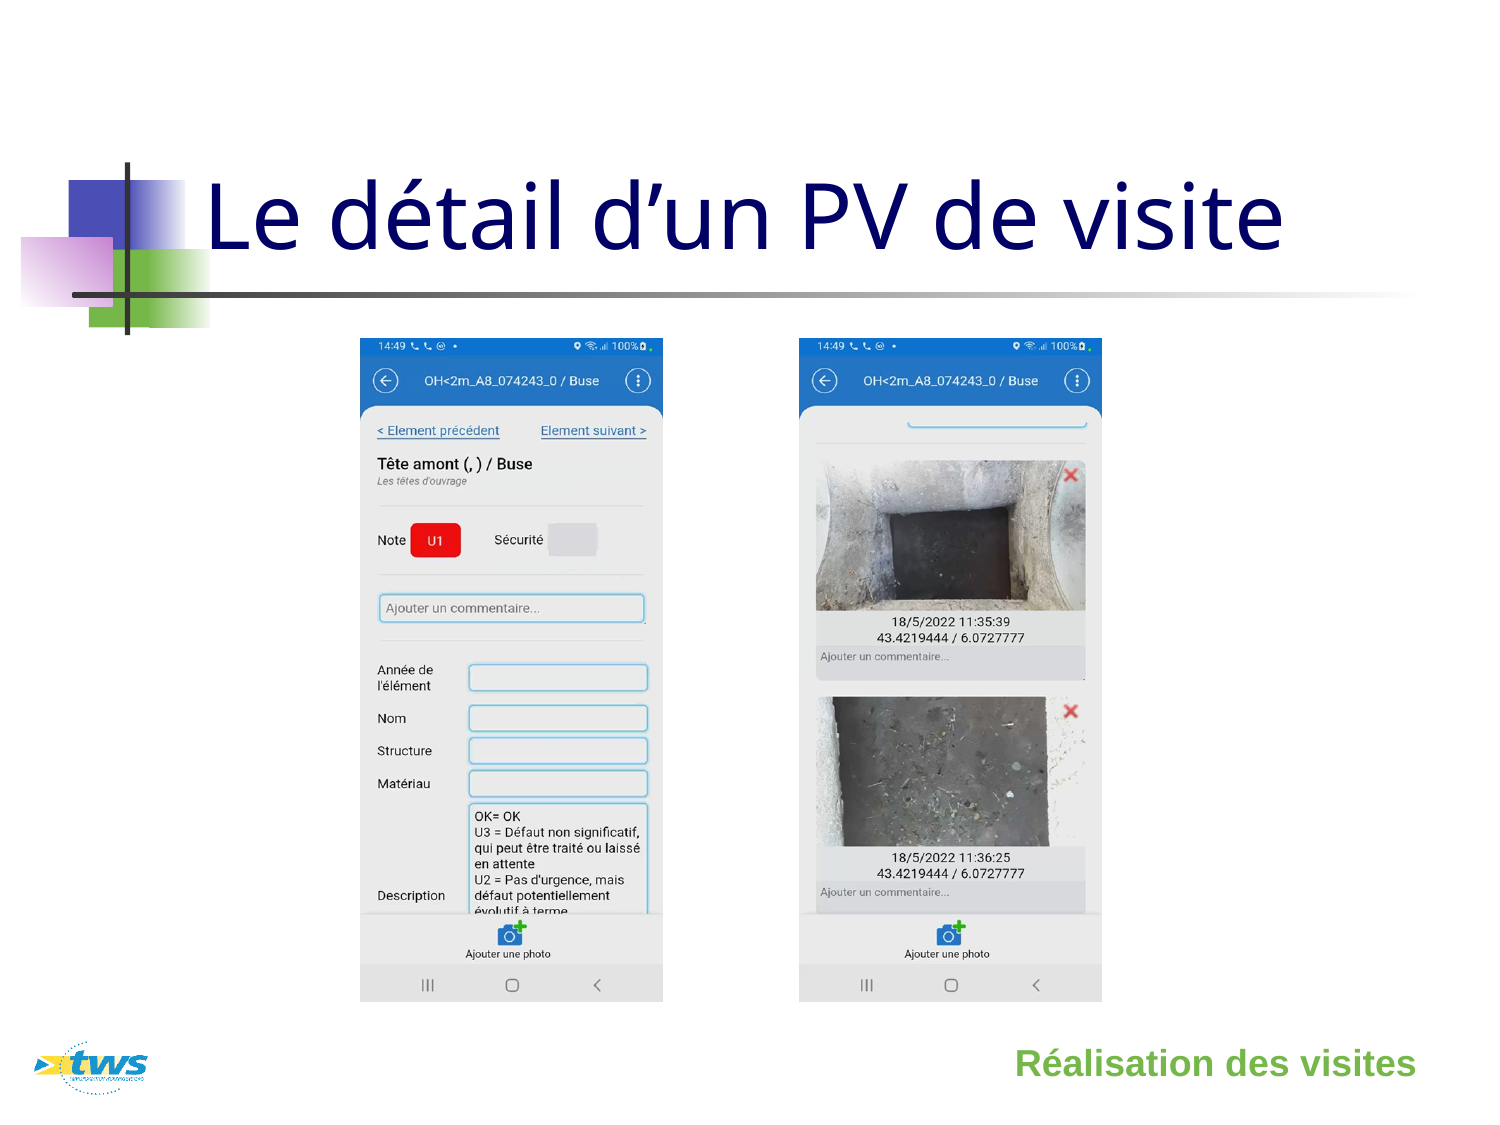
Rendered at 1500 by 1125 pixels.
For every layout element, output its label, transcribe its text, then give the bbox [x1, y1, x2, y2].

title Le détail d’un PV de visite [188, 35, 1468, 275]
picture [359, 337, 663, 1002]
picture [799, 337, 1103, 1002]
picture [15, 1028, 168, 1110]
text_box Réalisation des visites [950, 1031, 1432, 1092]
